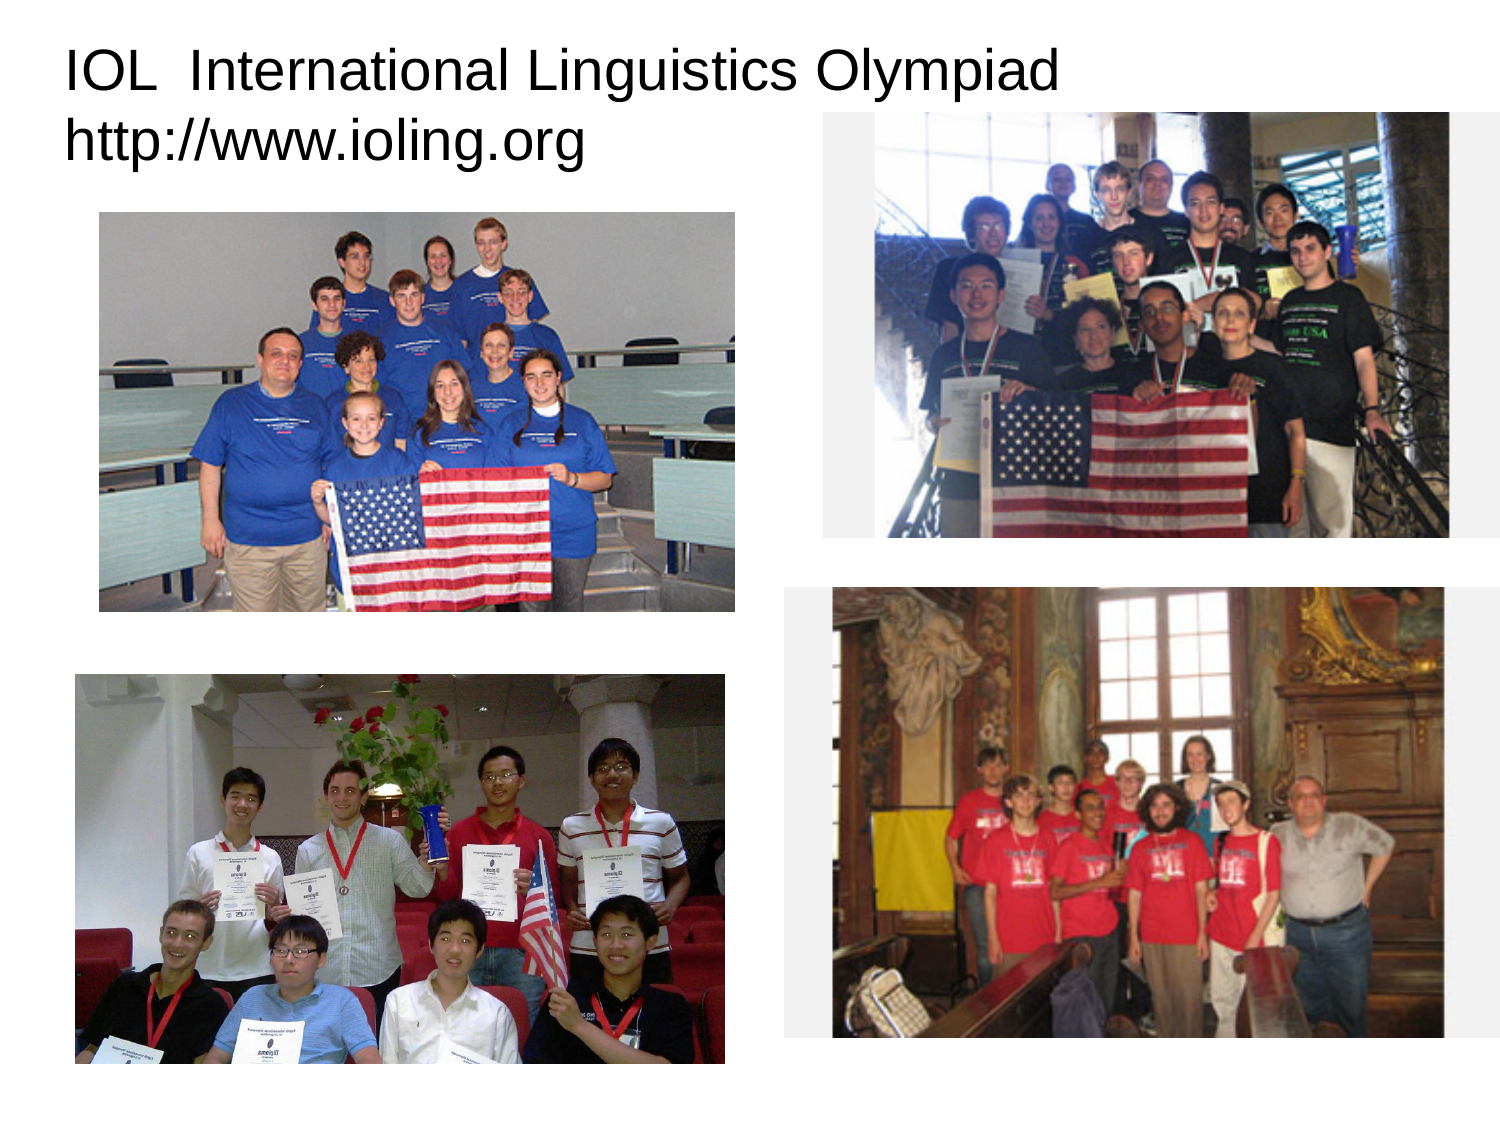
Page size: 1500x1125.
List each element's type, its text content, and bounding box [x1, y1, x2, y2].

text_box IOL International Linguistics Olympiad http://www.ioling.org [50, 24, 1213, 180]
picture [784, 587, 1500, 1038]
picture [99, 212, 735, 612]
picture [74, 674, 725, 1065]
picture [823, 112, 1500, 538]
